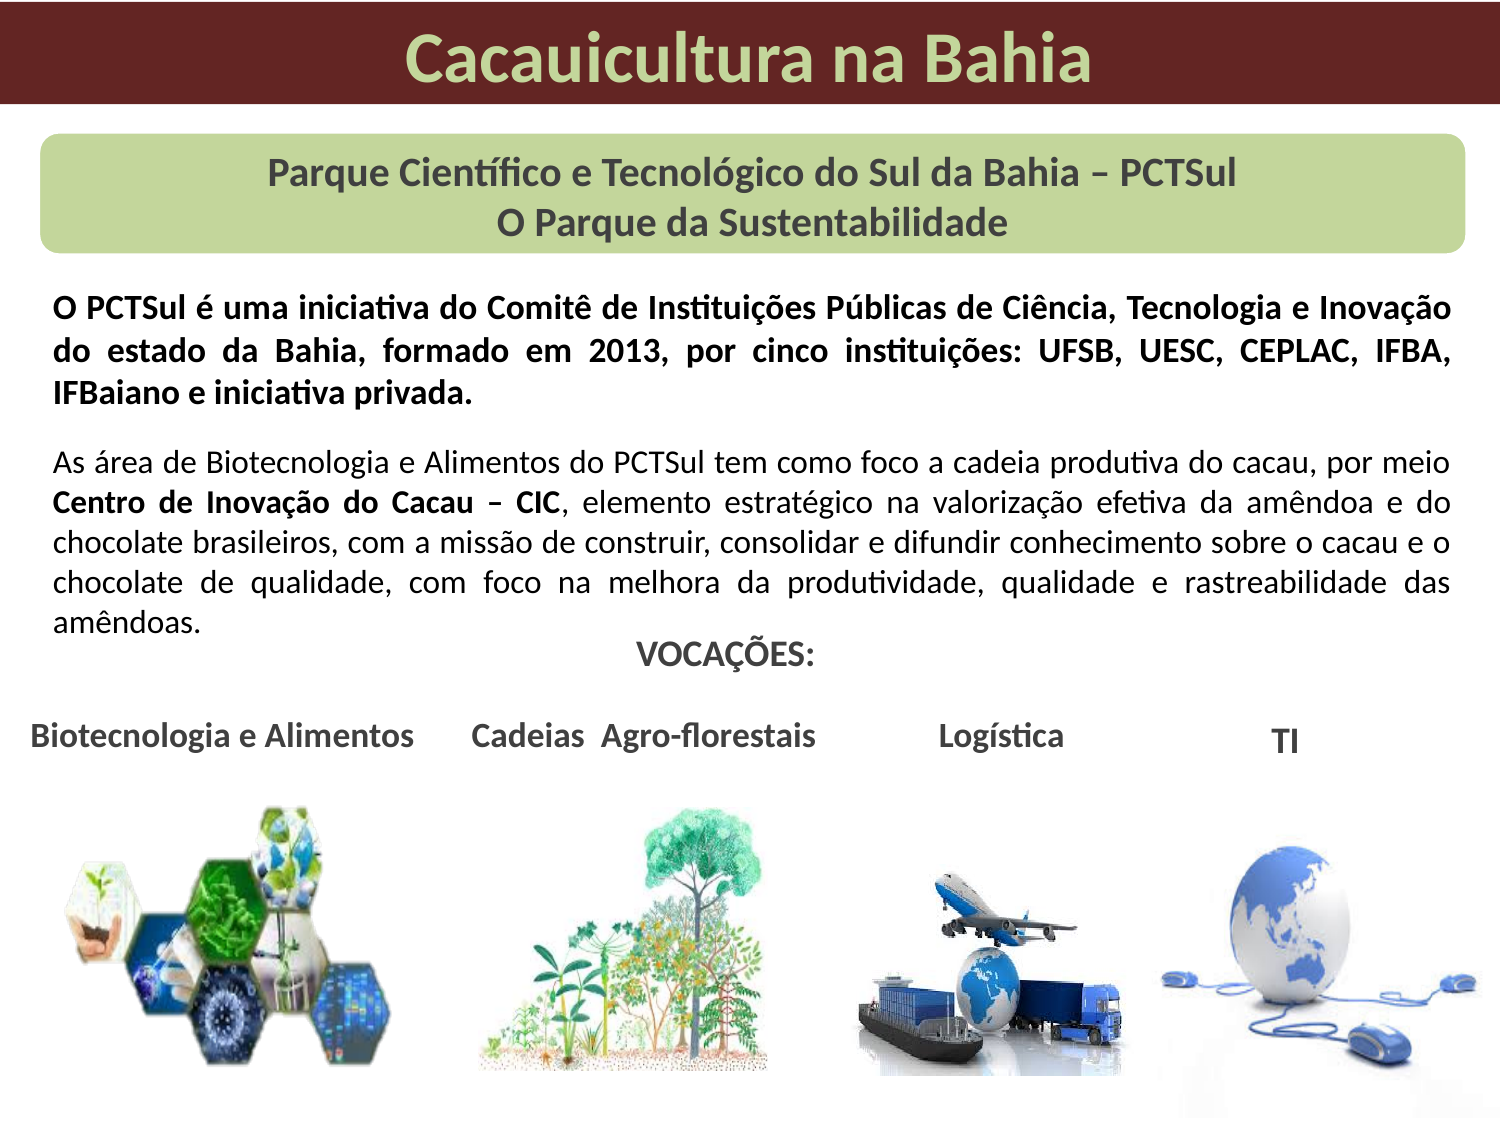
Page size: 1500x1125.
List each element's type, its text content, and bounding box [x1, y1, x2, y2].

text_box Parque Científico e Tecnológico do Sul da Bahia – PCTSul O Parque da Sustentabilidade [38, 137, 1468, 252]
text_box Cacauicultura na Bahia [0, 1, 1500, 105]
text_box [44, 252, 1462, 258]
text_box VOCAÇÕES: [621, 621, 831, 682]
text_box [42, 129, 1464, 137]
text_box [1131, 708, 1500, 1118]
text_box O PCTSul é uma iniciativa do Comitê de Instituições Públicas de Ciência, Tecnologia e Inovação do estado da Bahia, formado em 2013, por cinco instituições: UFSB, UESC, CEPLAC, IFBA, IFBaiano e iniciativa privada. [38, 276, 1468, 420]
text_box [0, 704, 432, 1093]
text_box As área de Biotecnologia e Alimentos do PCTSul tem como foco a cadeia produtiva do cacau, por meio Centro de Inovação do Cacau – CIC, elemento estratégico na valorização efetiva da amêndoa e do chocolate brasileiros, com a missão de construir, consolidar e difundir conhecimento sobre o cacau e o chocolate de qualidade, com foco na melhora da produtividade, qualidade e rastreabilidade das amêndoas. [38, 432, 1468, 648]
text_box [840, 703, 1152, 1076]
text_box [455, 703, 833, 1071]
